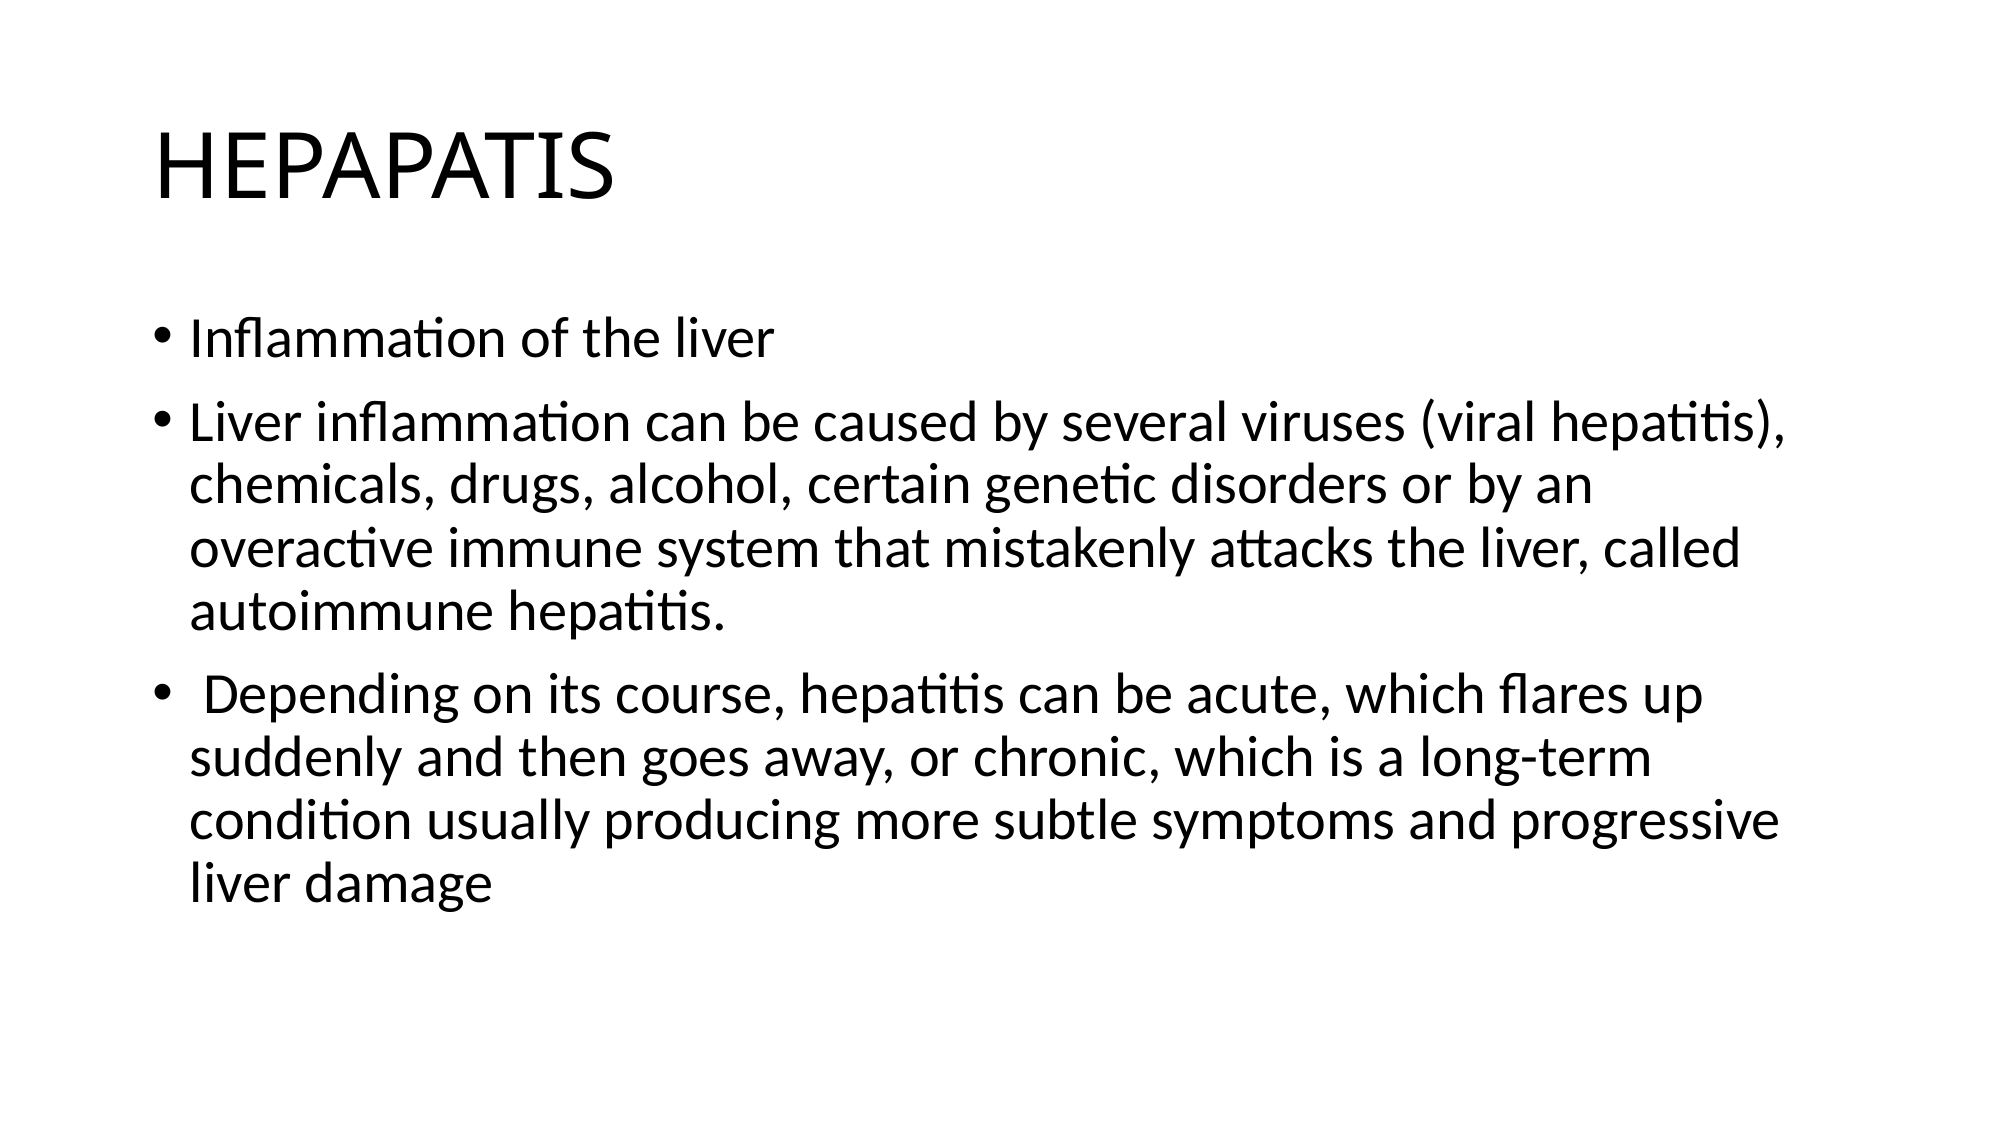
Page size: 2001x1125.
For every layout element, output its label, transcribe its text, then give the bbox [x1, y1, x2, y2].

title HEPAPATIS [137, 59, 1863, 278]
list Inflammation of the liver Liver inflammation can be caused by several viruses (viral hepatitis), chemicals, drugs, alcohol, certain genetic disorders or by an overactive immune system that mistakenly attacks the liver, called autoimmune hepatitis. Depending on its course, hepatitis can be acute, which flares up suddenly and then goes away, or chronic, which is a long-term condition usually producing more subtle symptoms and progressive liver damage [137, 299, 1863, 1014]
